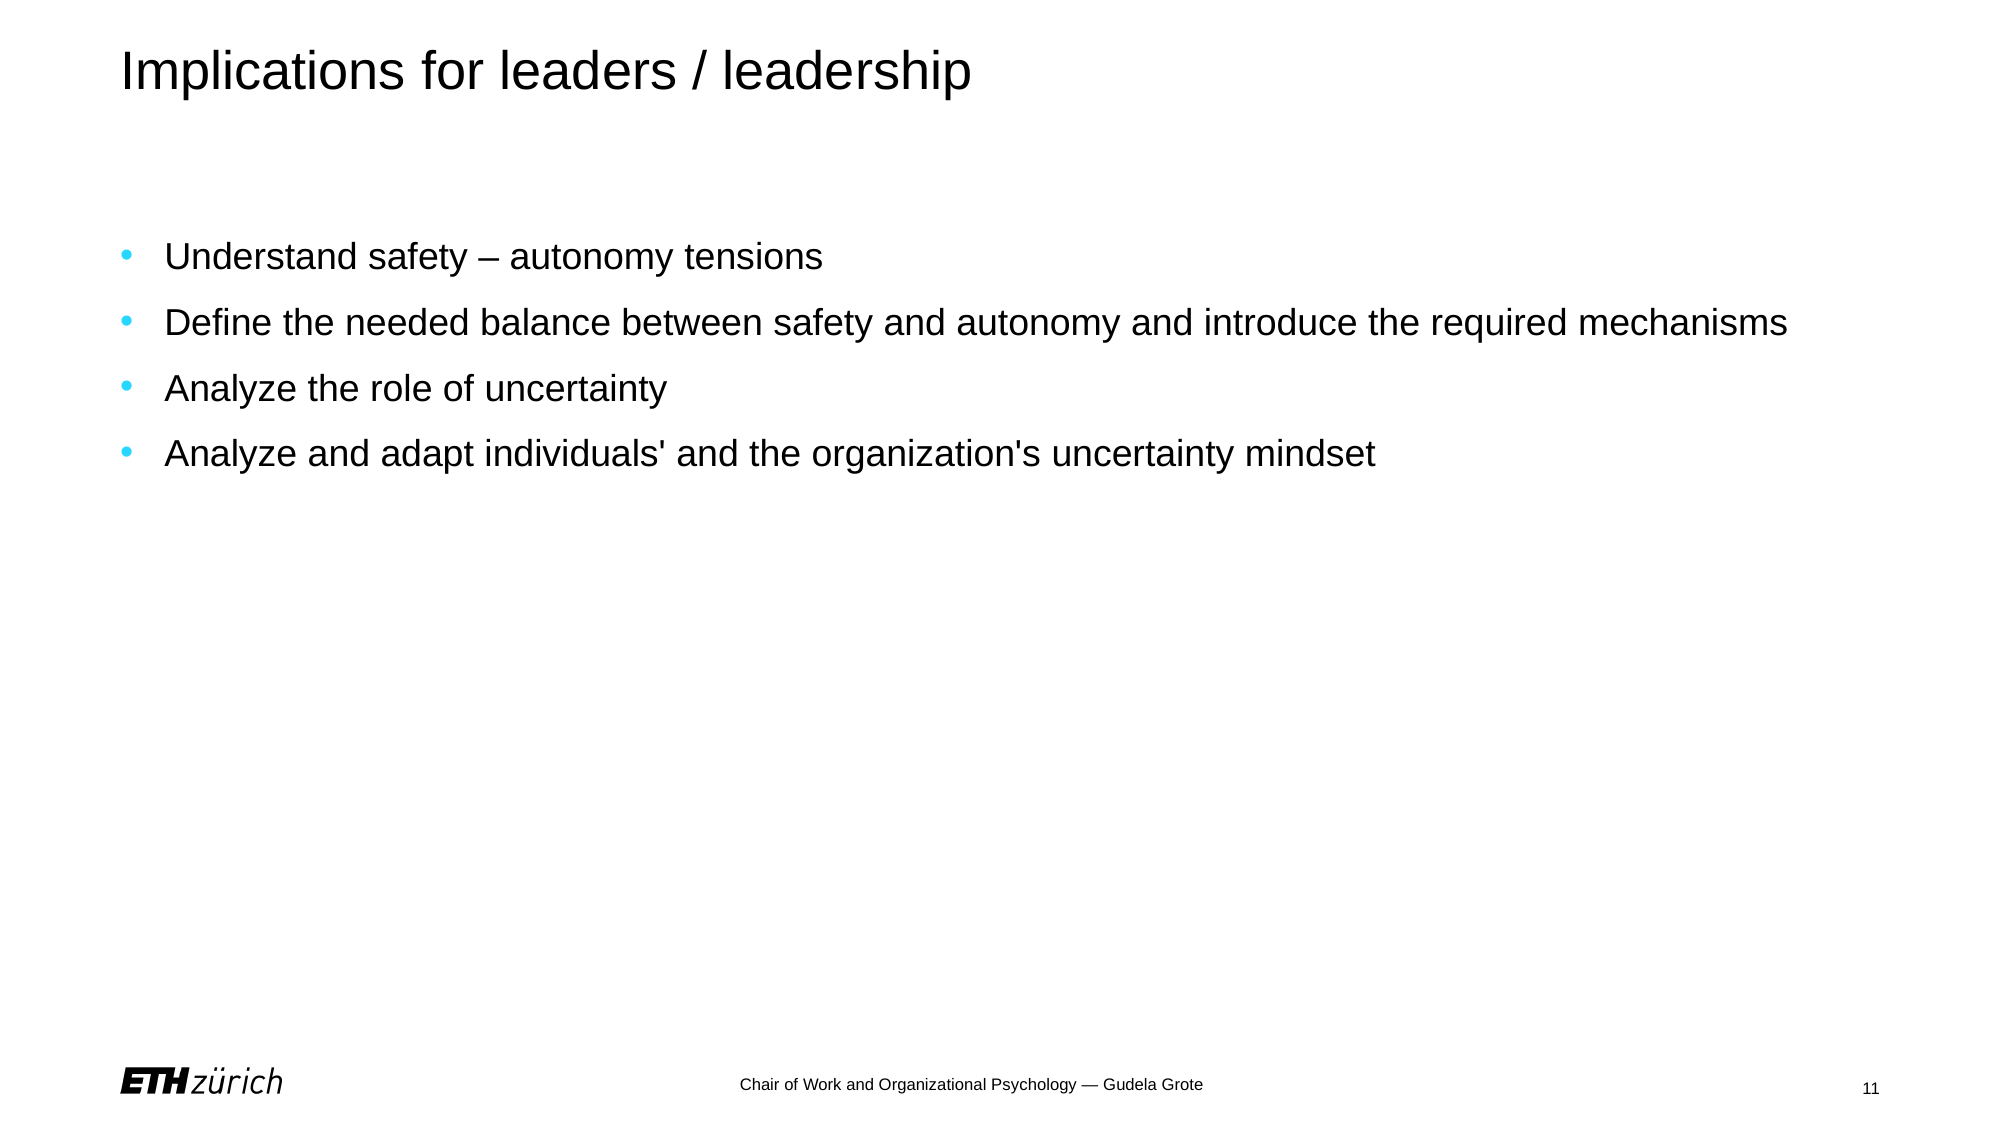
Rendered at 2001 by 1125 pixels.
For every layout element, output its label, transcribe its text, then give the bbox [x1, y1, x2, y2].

picture [120, 1067, 282, 1094]
title Implications for leaders / leadership [120, 42, 1880, 191]
footer Chair of Work and Organizational Psychology — Gudela Grote [739, 1064, 1261, 1103]
slide_number 11 [1827, 1069, 1880, 1106]
list Understand safety – autonomy tensions Define the needed balance between safety and autonomy and introduce the required mechanisms Analyze the role of uncertainty Analyze and adapt individuals' and the organization's uncertainty mindset [120, 231, 1880, 1000]
